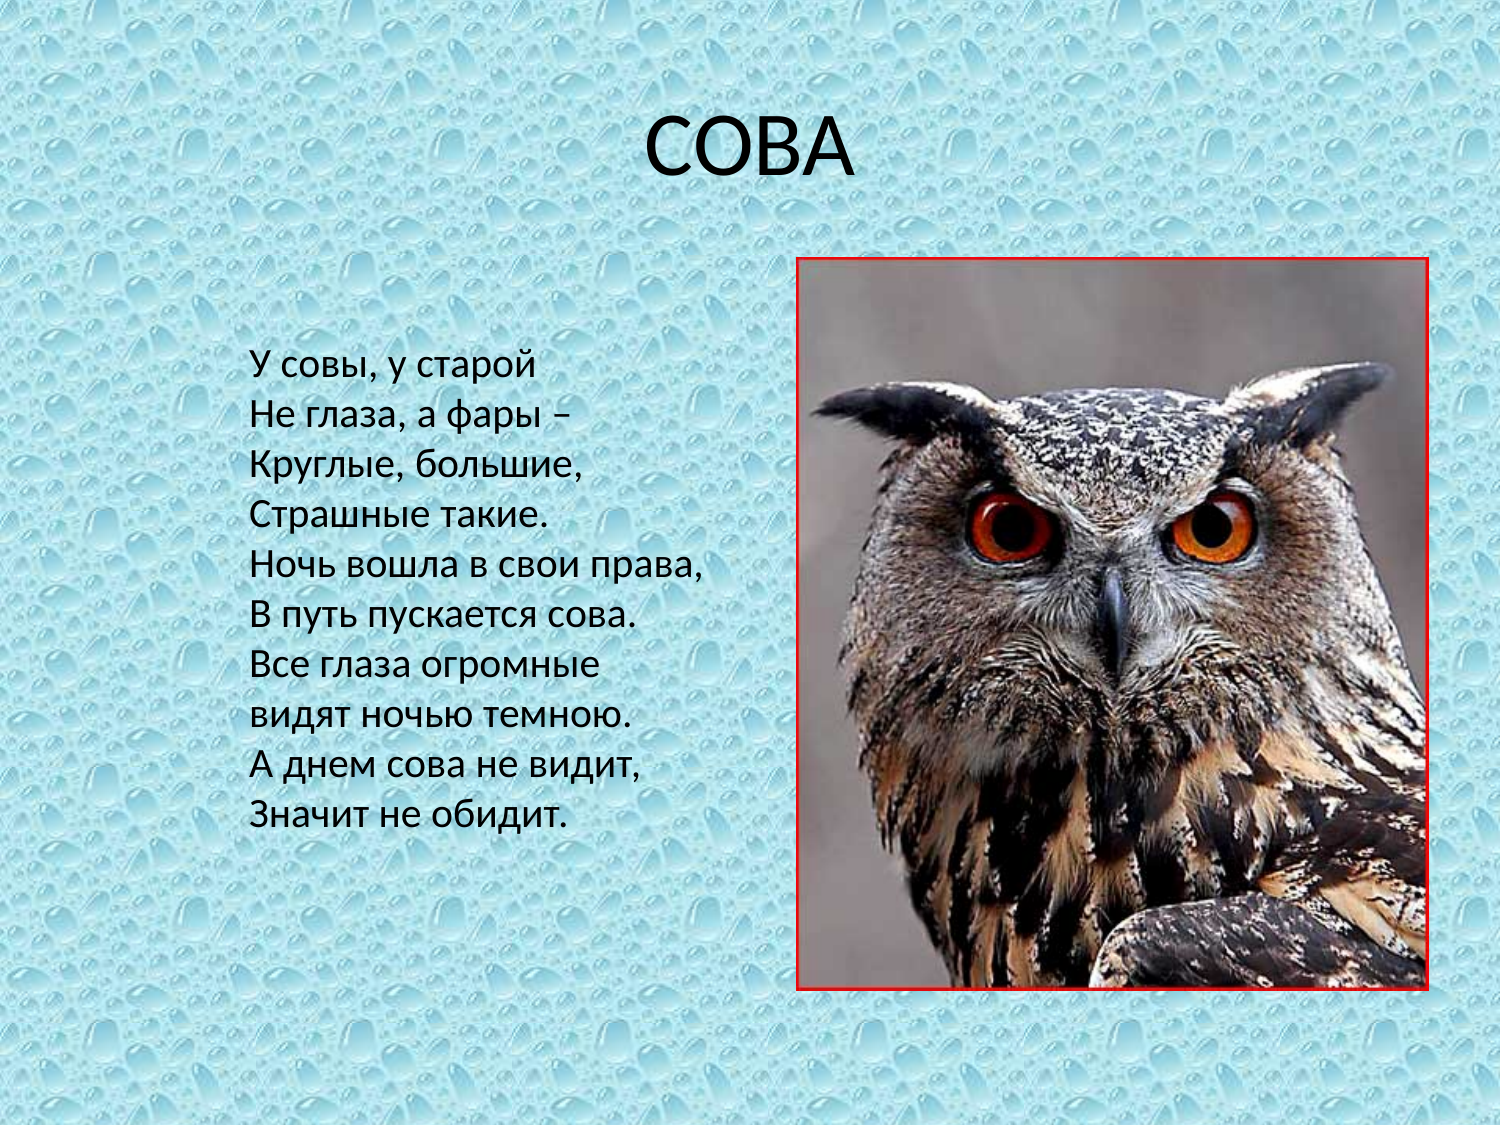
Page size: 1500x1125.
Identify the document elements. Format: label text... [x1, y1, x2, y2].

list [796, 257, 1429, 991]
picture [0, 0, 1500, 1125]
title СОВА [75, 45, 1425, 233]
text_box У совы, у старой Не глаза, а фары – Круглые, большие, Страшные такие. Ночь вошла в свои права, В путь пускается сова. Все глаза огромные видят ночью темною. А днем сова не видит, Значит не обидит. [234, 328, 791, 843]
